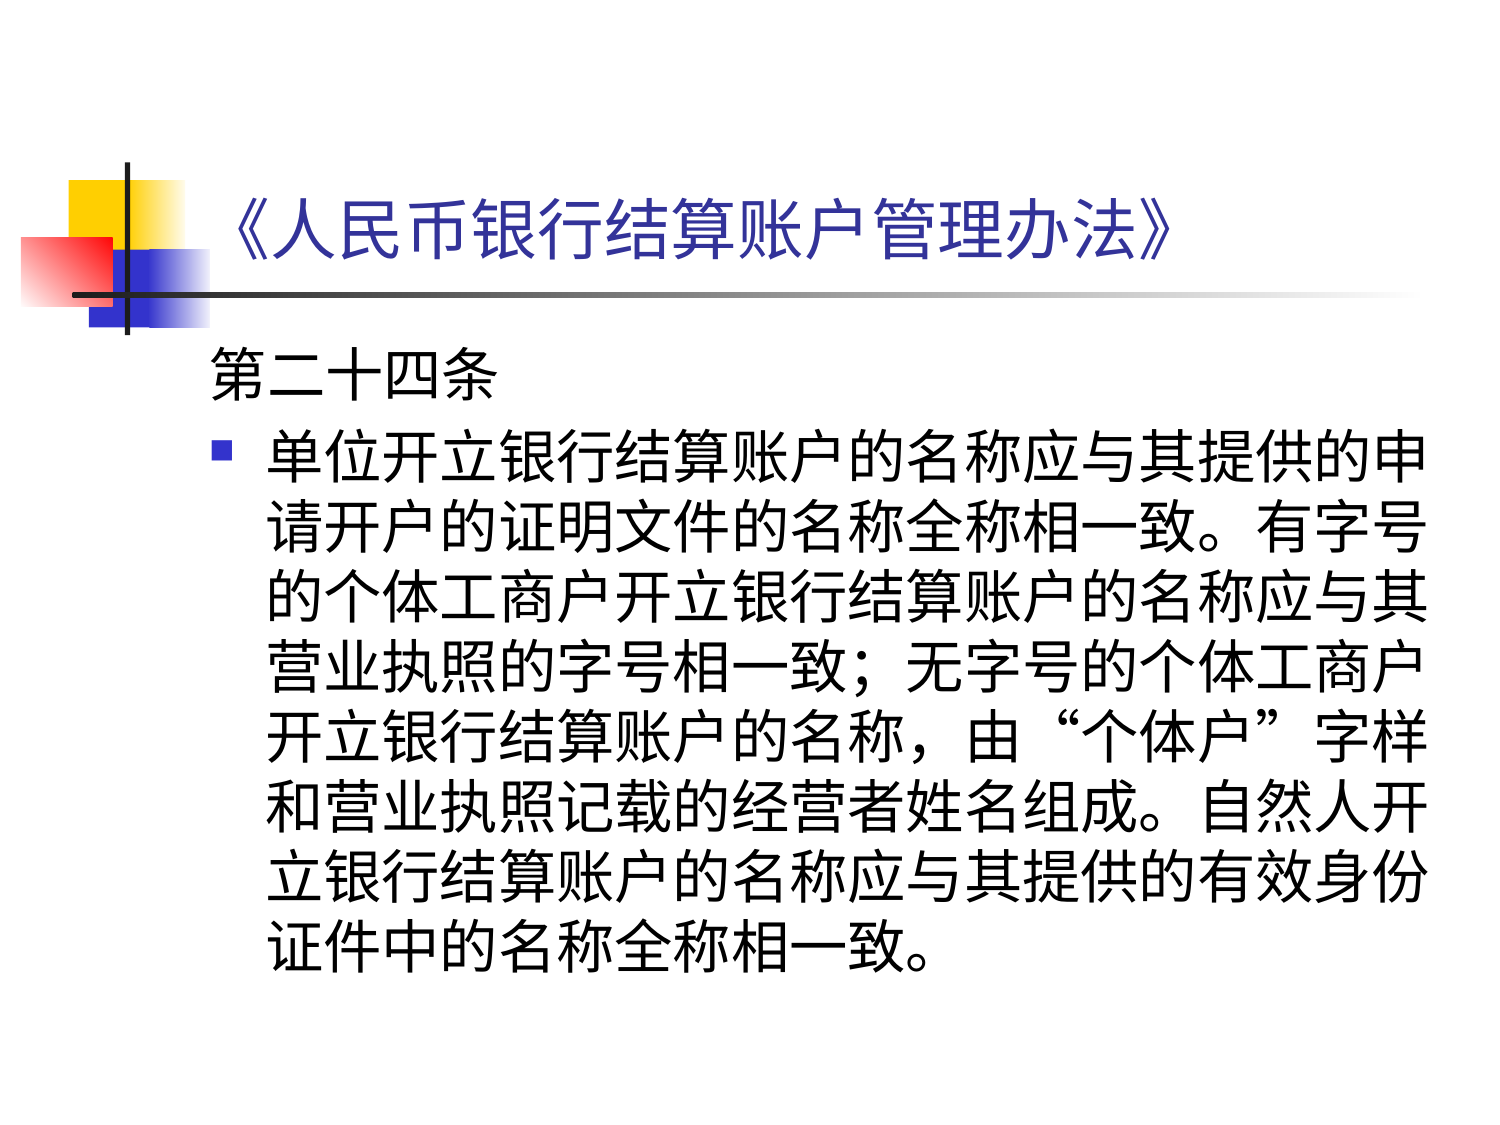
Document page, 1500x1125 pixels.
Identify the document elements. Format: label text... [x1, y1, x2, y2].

list 第二十四条 单位开立银行结算账户的名称应与其提供的申请开户的证明文件的名称全称相一致。有字号的个体工商户开立银行结算账户的名称应与其营业执照的字号相一致；无字号的个体工商户开立银行结算账户的名称，由“个体户”字样和营业执照记载的经营者姓名组成。自然人开立银行结算账户的名称应与其提供的有效身份证件中的名称全称相一致。 [193, 331, 1469, 1006]
title 《人民币银行结算账户管理办法》 [188, 35, 1468, 275]
